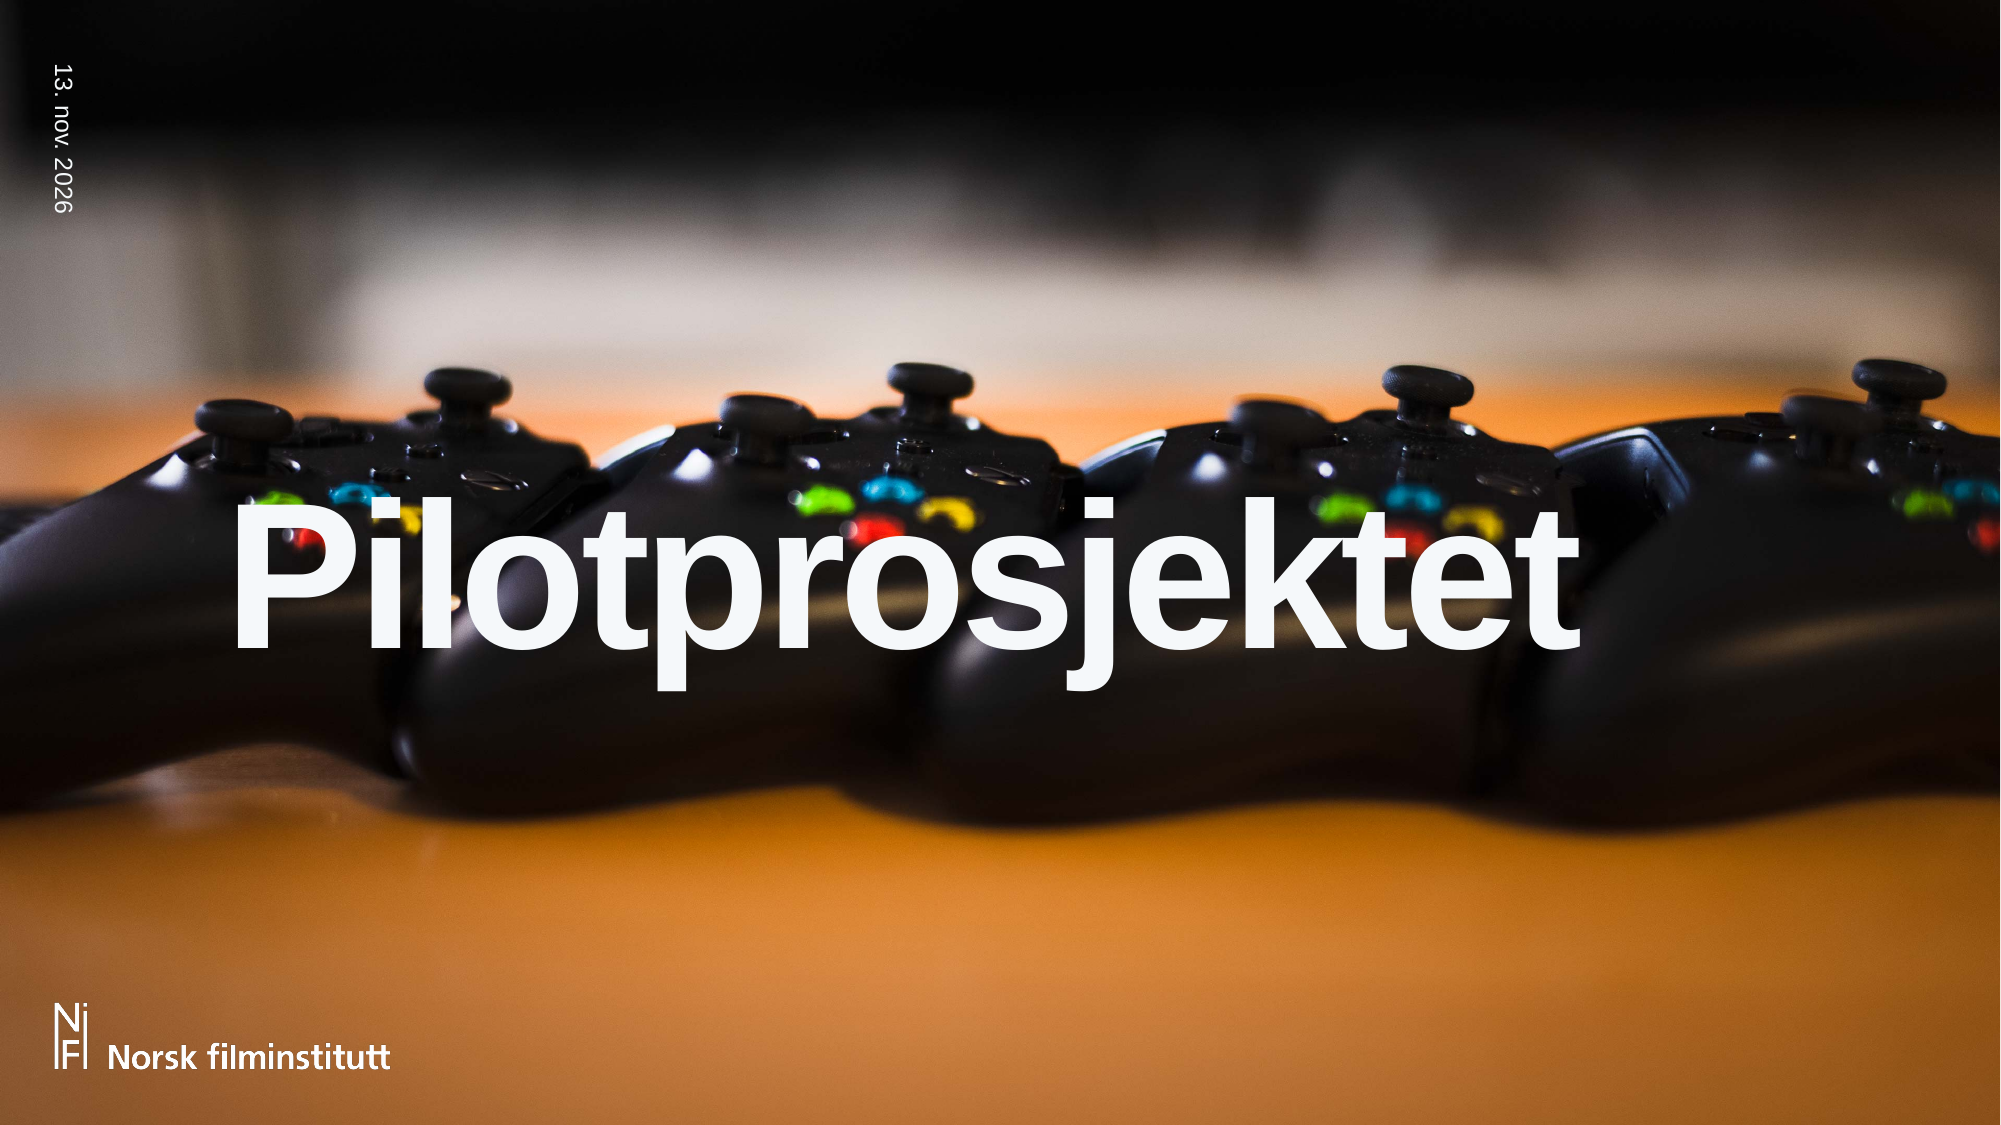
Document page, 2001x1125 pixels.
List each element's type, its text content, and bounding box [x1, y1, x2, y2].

picture [0, 0, 2001, 1125]
title Pilotprosjektet [209, 214, 1848, 698]
slide_number 4. mai. 2021 [35, 48, 96, 499]
